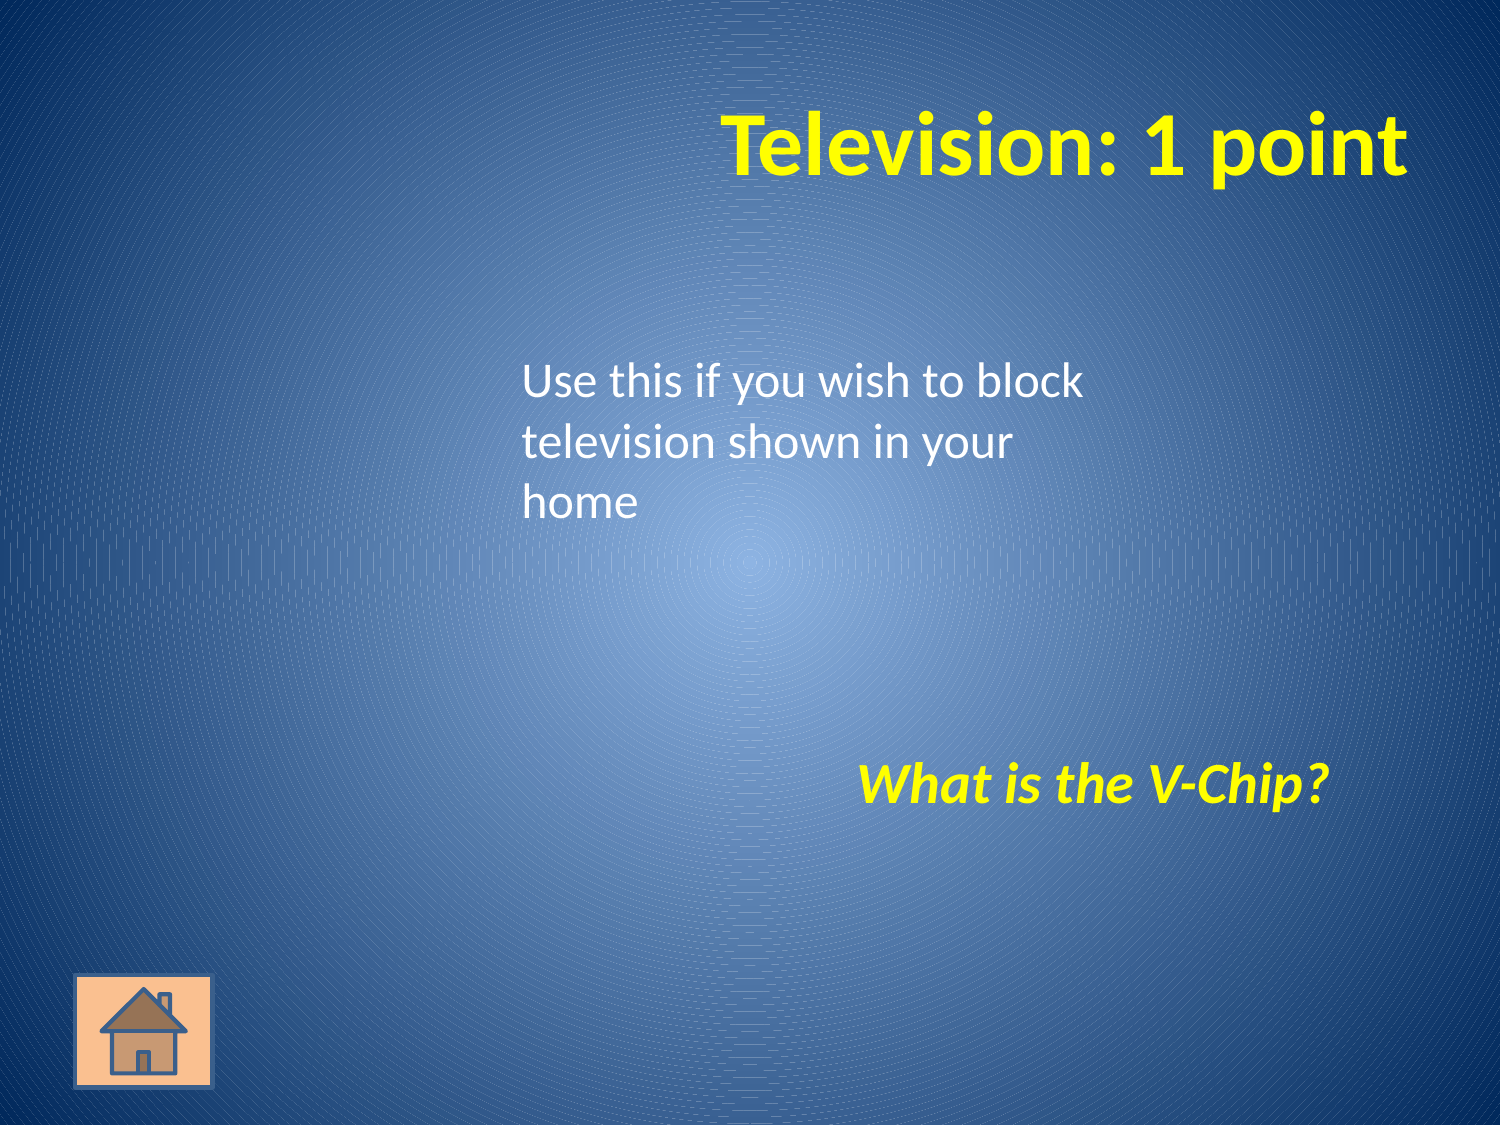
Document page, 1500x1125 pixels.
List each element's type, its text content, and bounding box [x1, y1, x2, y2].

text_box [73, 973, 215, 1090]
list What is the V-Chip? [762, 737, 1425, 1005]
title Television: 1 point [75, 45, 1425, 233]
list Use this if you wish to block television shown in your home [450, 249, 1100, 650]
